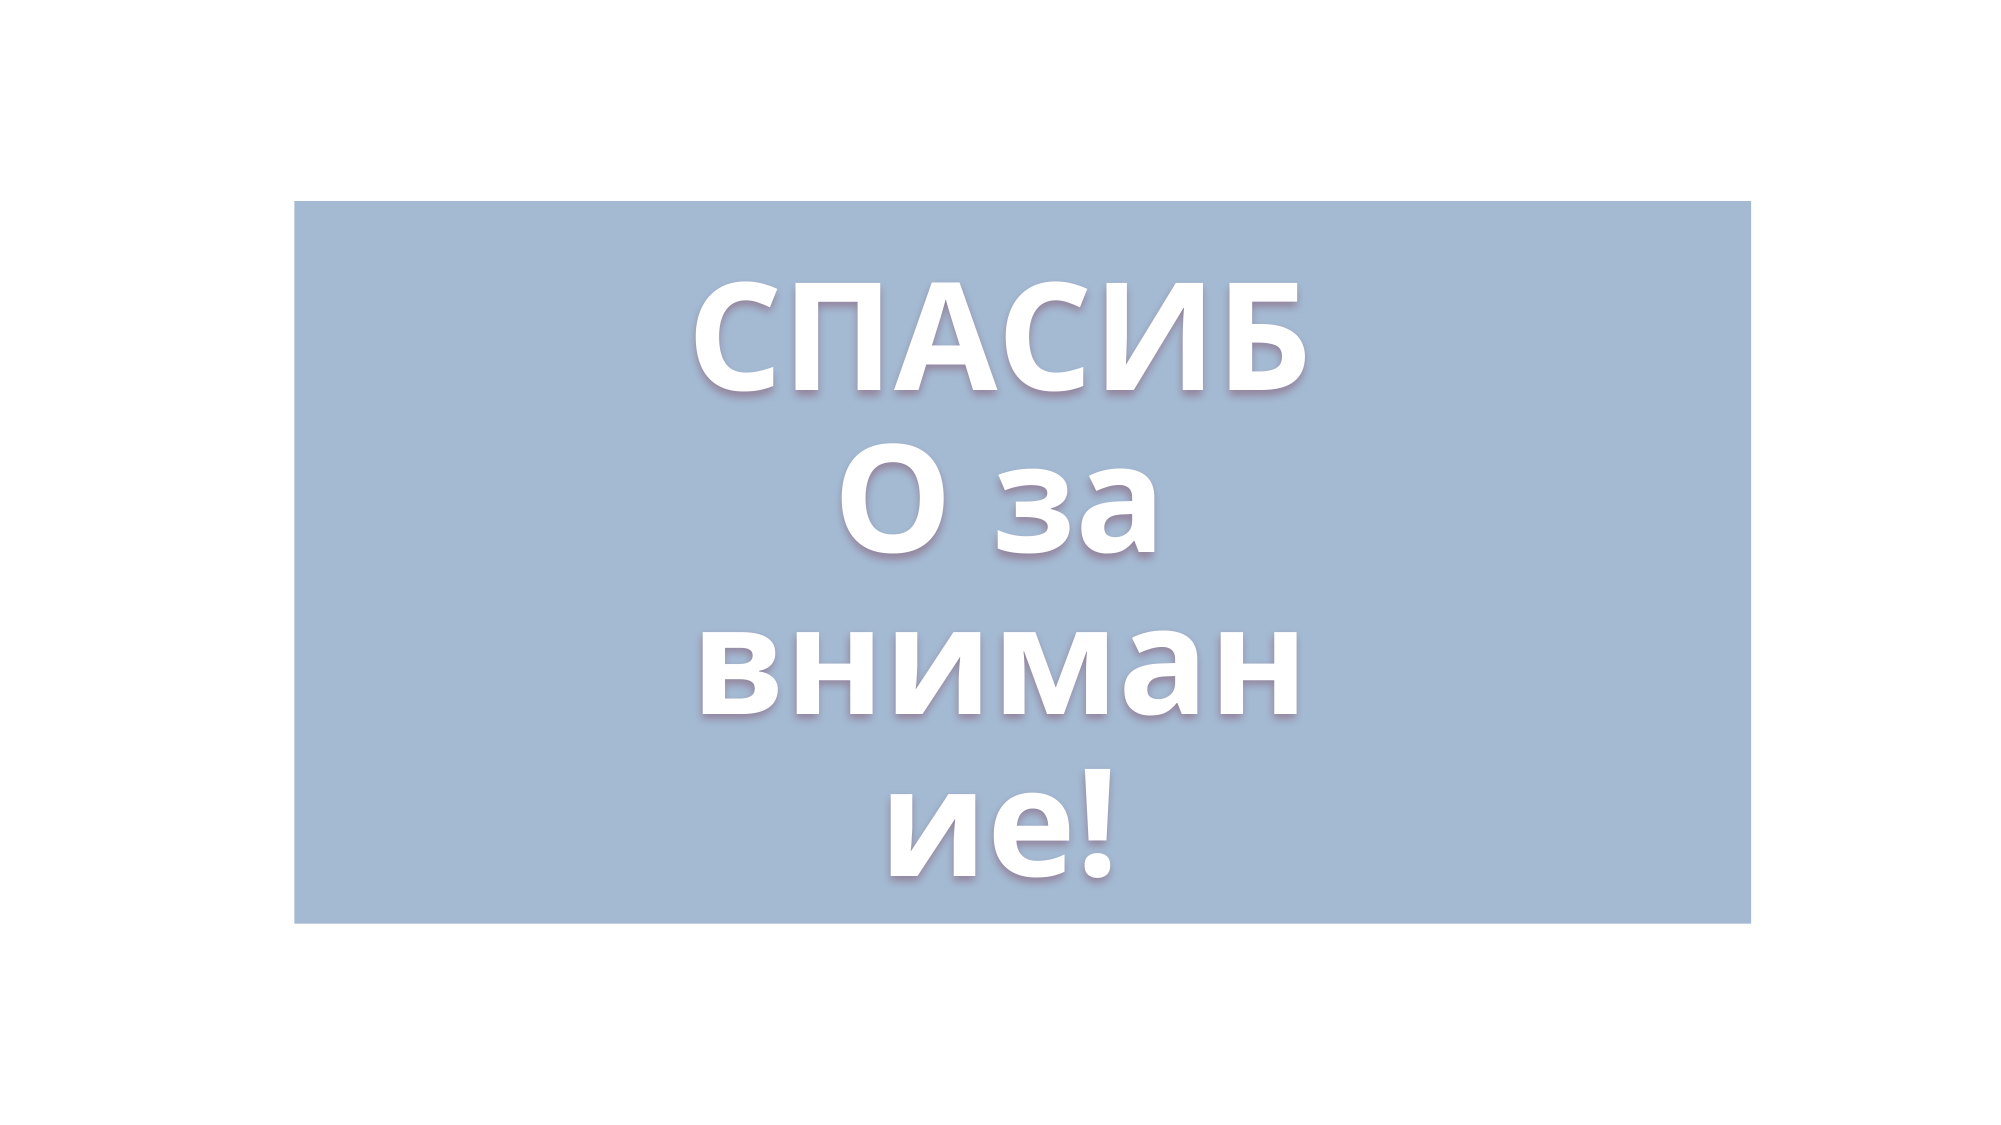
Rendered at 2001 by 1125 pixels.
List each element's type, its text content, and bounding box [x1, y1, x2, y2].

text_box [293, 200, 1752, 925]
text_box [427, 472, 1573, 753]
text_box СПАСИБО за внимание! [636, 253, 1364, 443]
